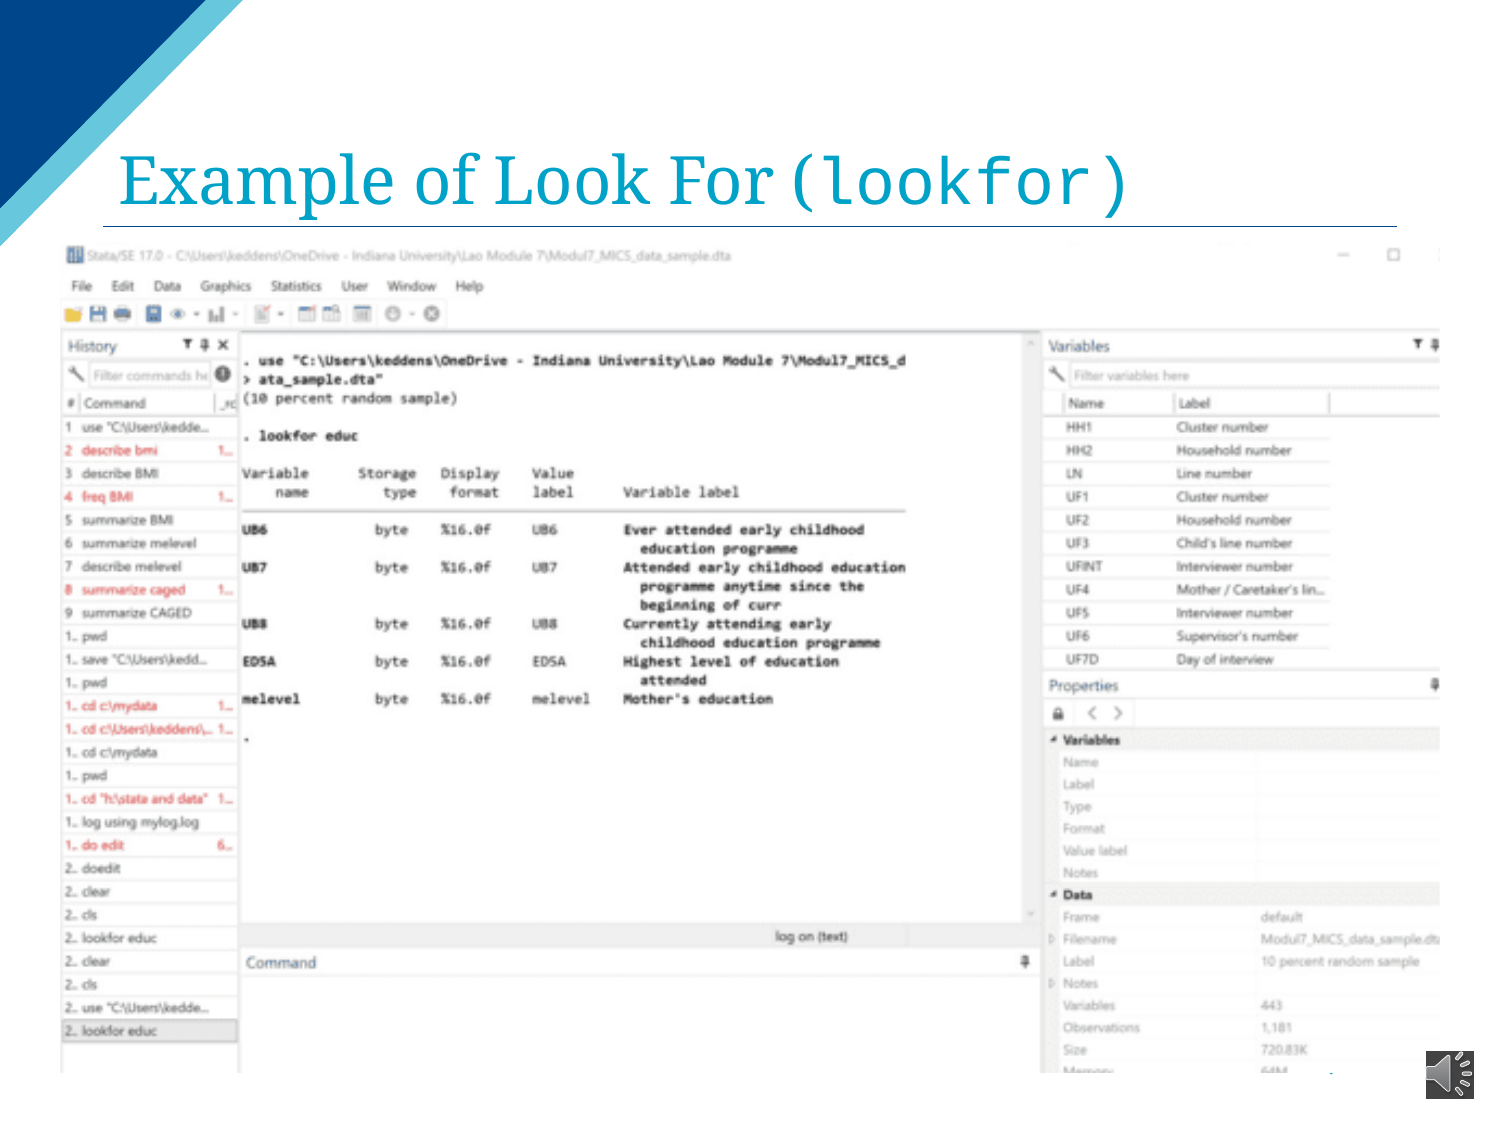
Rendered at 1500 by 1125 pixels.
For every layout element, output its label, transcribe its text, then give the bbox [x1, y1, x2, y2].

picture [425, 195, 439, 201]
picture [509, 195, 527, 200]
picture [314, 195, 326, 200]
title Example of Look For (lookfor) [103, 59, 1397, 195]
picture [60, 195, 1475, 1100]
picture [908, 195, 922, 200]
picture [546, 195, 560, 201]
picture [209, 195, 220, 200]
picture [716, 195, 730, 201]
picture [134, 195, 152, 200]
picture [585, 195, 599, 201]
picture [868, 195, 882, 200]
picture [1027, 195, 1041, 200]
